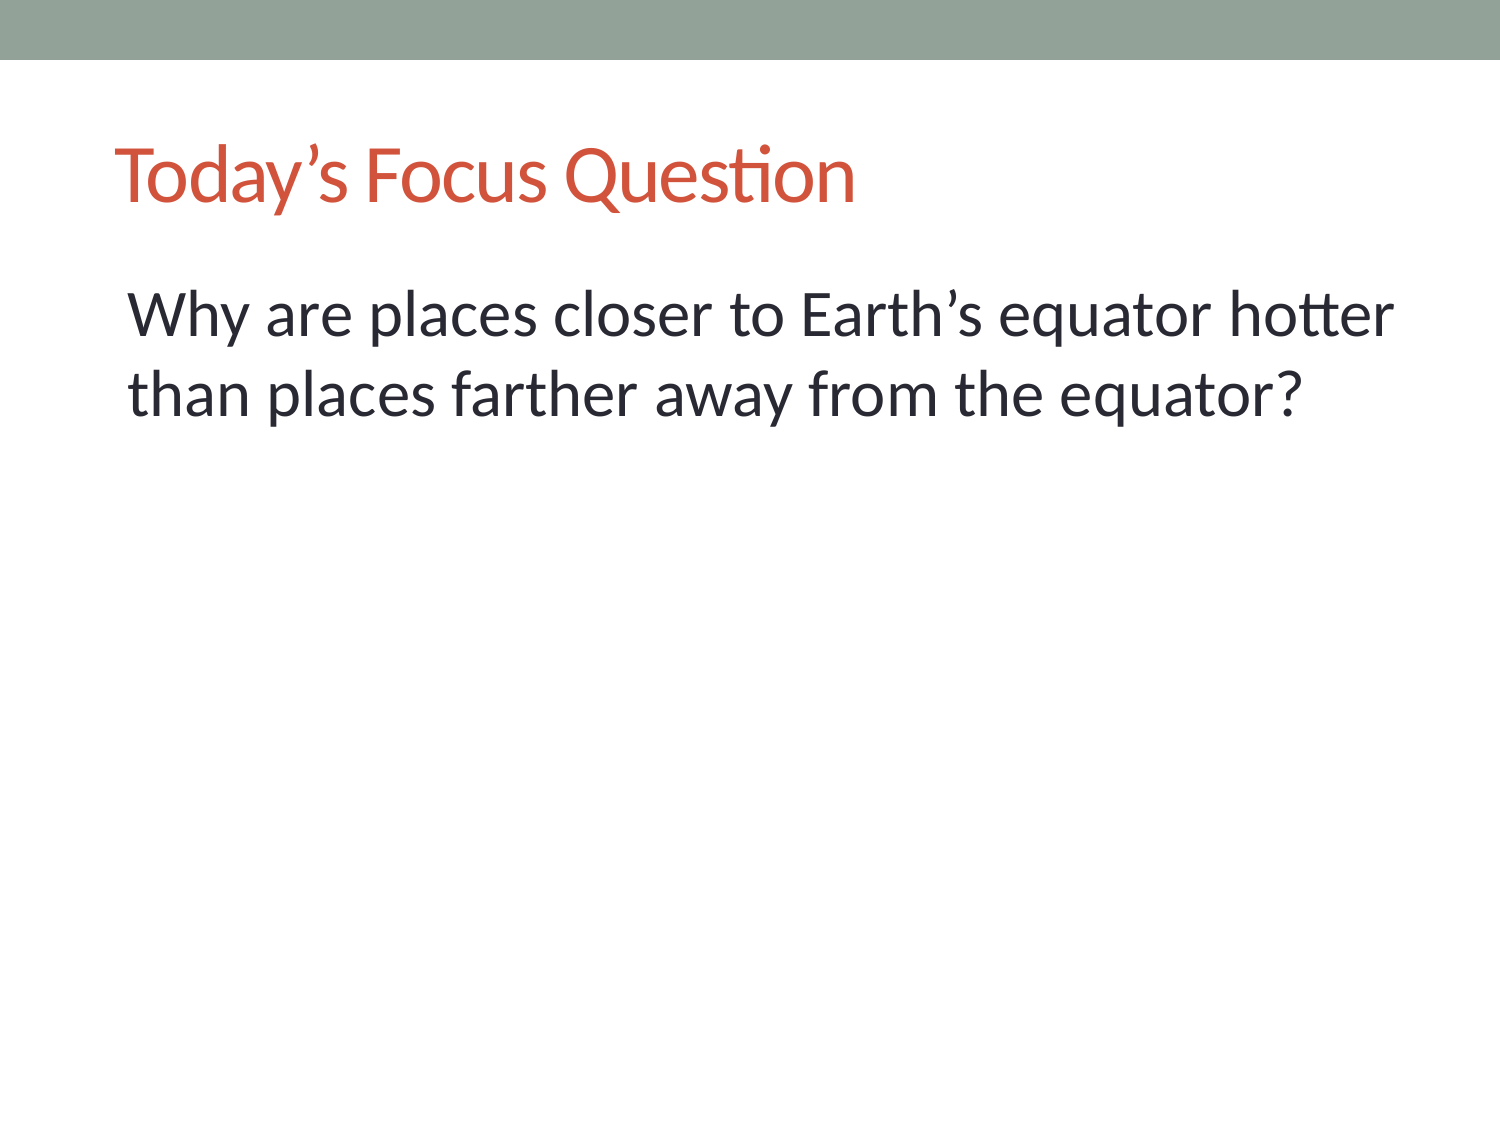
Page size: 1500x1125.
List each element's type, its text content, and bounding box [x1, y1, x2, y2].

title Today’s Focus Question [99, 87, 1425, 250]
list Why are places closer to Earth’s equator hotter than places farther away from the equator? [112, 262, 1425, 1013]
